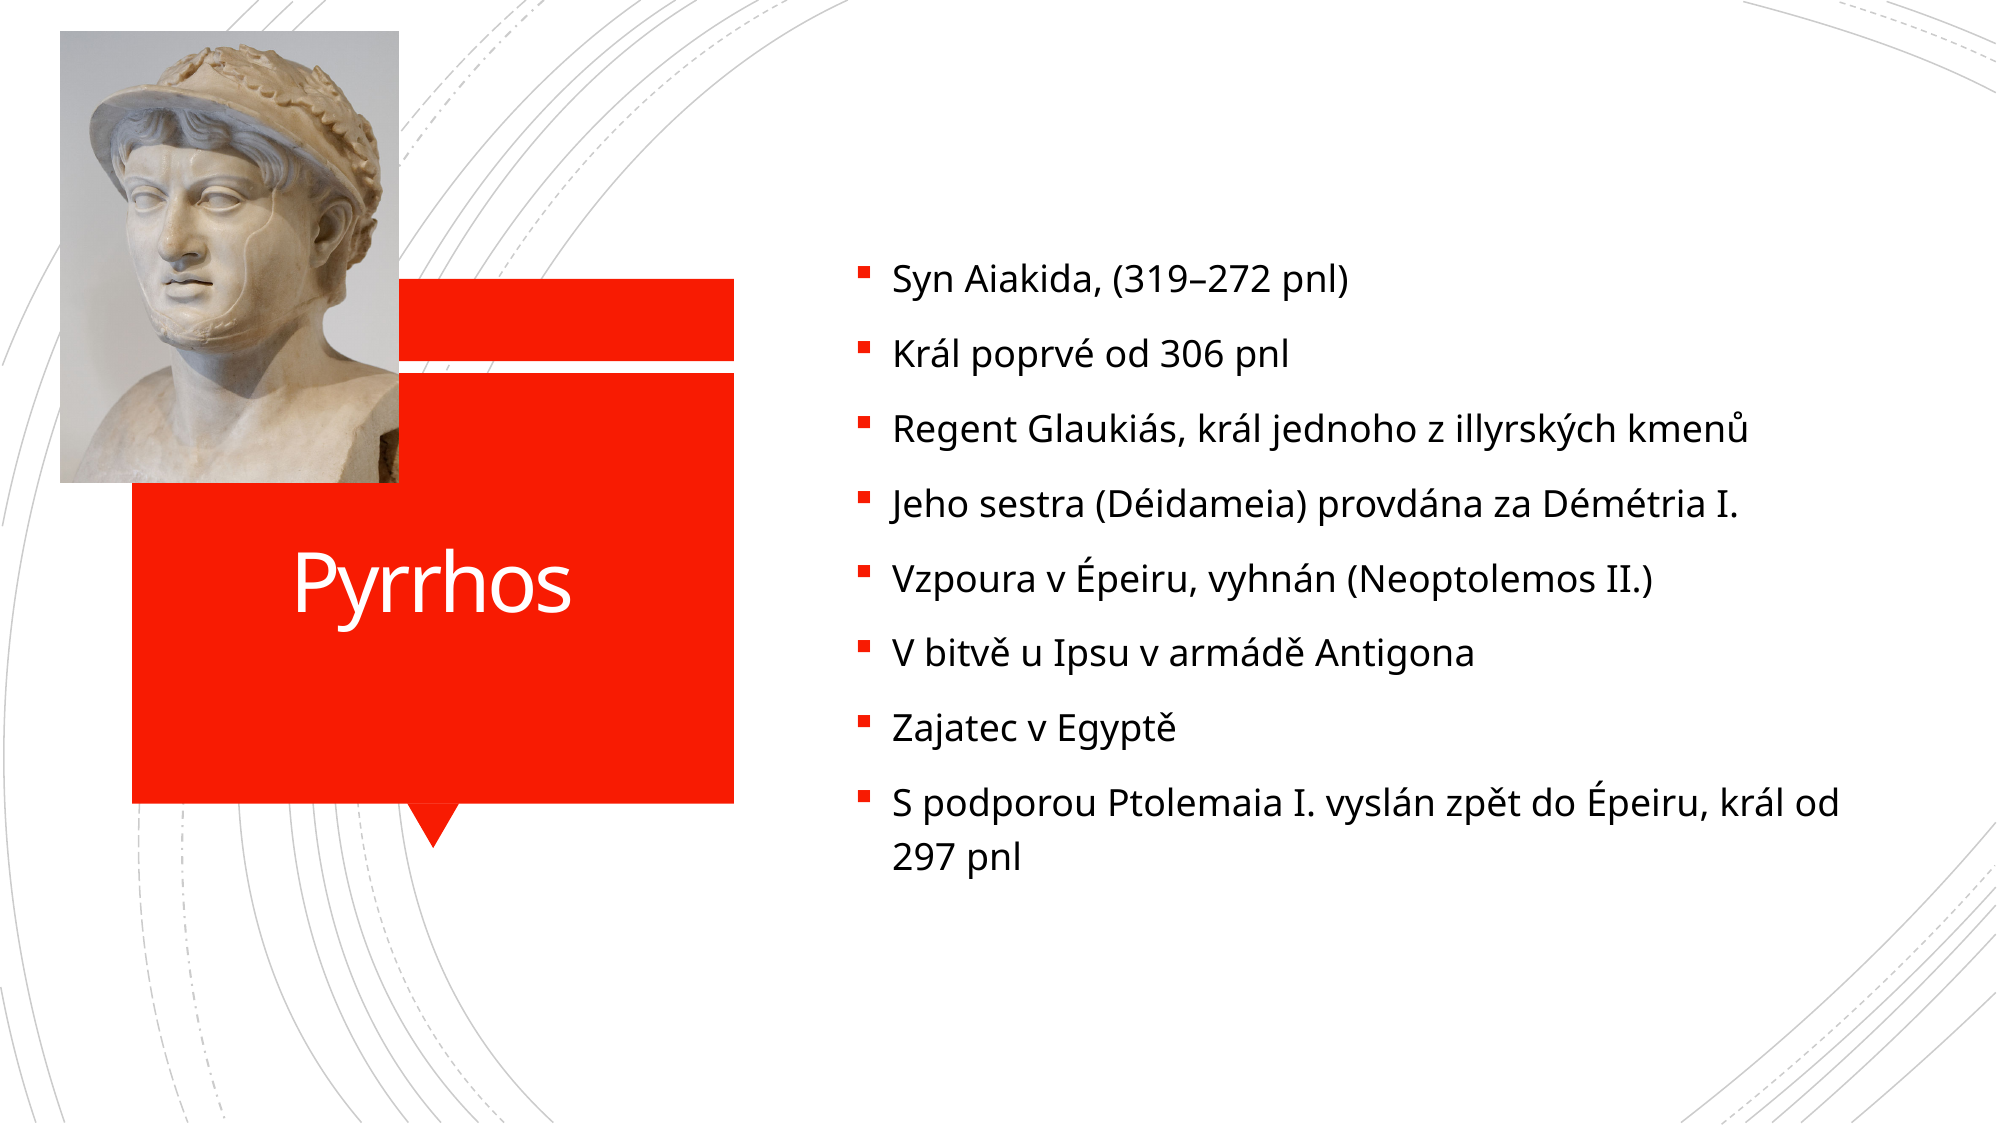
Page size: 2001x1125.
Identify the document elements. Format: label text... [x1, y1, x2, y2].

picture [60, 31, 399, 483]
list Syn Aiakida, (319–272 pnl) Král poprvé od 306 pnl Regent Glaukiás, král jednoho z illyrských kmenů Jeho sestra (Déidameia) provdána za Démétria I. Vzpoura v Épeiru, vyhnán (Neoptolemos II.) V bitvě u Ipsu v armádě Antigona Zajatec v Egyptě S podporou Ptolemaia I. vyslán zpět do Épeiru, král od 297 pnl [839, 131, 1871, 993]
title Pyrrhos [145, 385, 720, 789]
